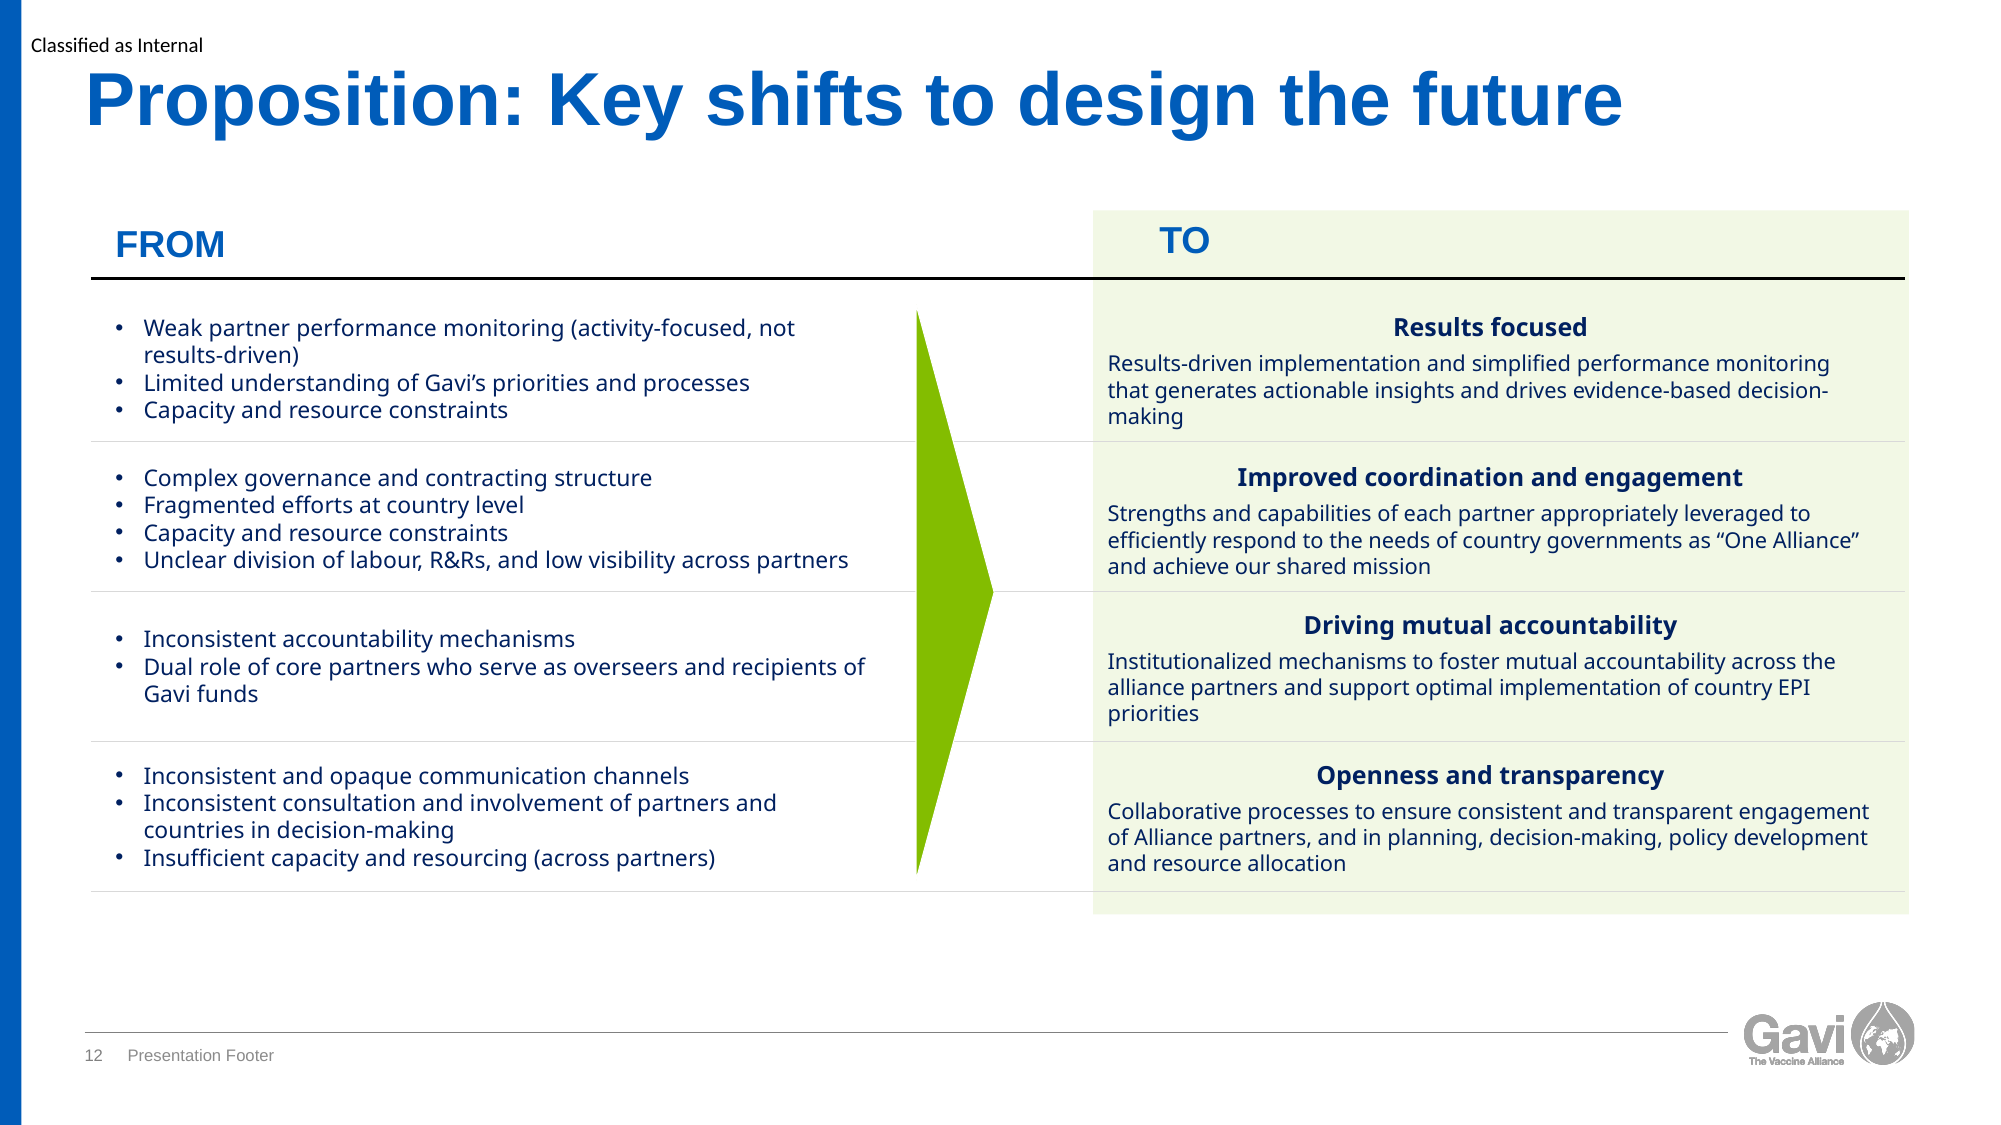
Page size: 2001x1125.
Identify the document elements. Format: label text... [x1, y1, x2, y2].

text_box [90, 210, 1909, 915]
title Proposition: Key shifts to design the future [85, 60, 1916, 158]
picture [1744, 1002, 1915, 1065]
footer Presentation Footer [127, 1042, 803, 1065]
slide_number 12 [84, 1042, 127, 1065]
